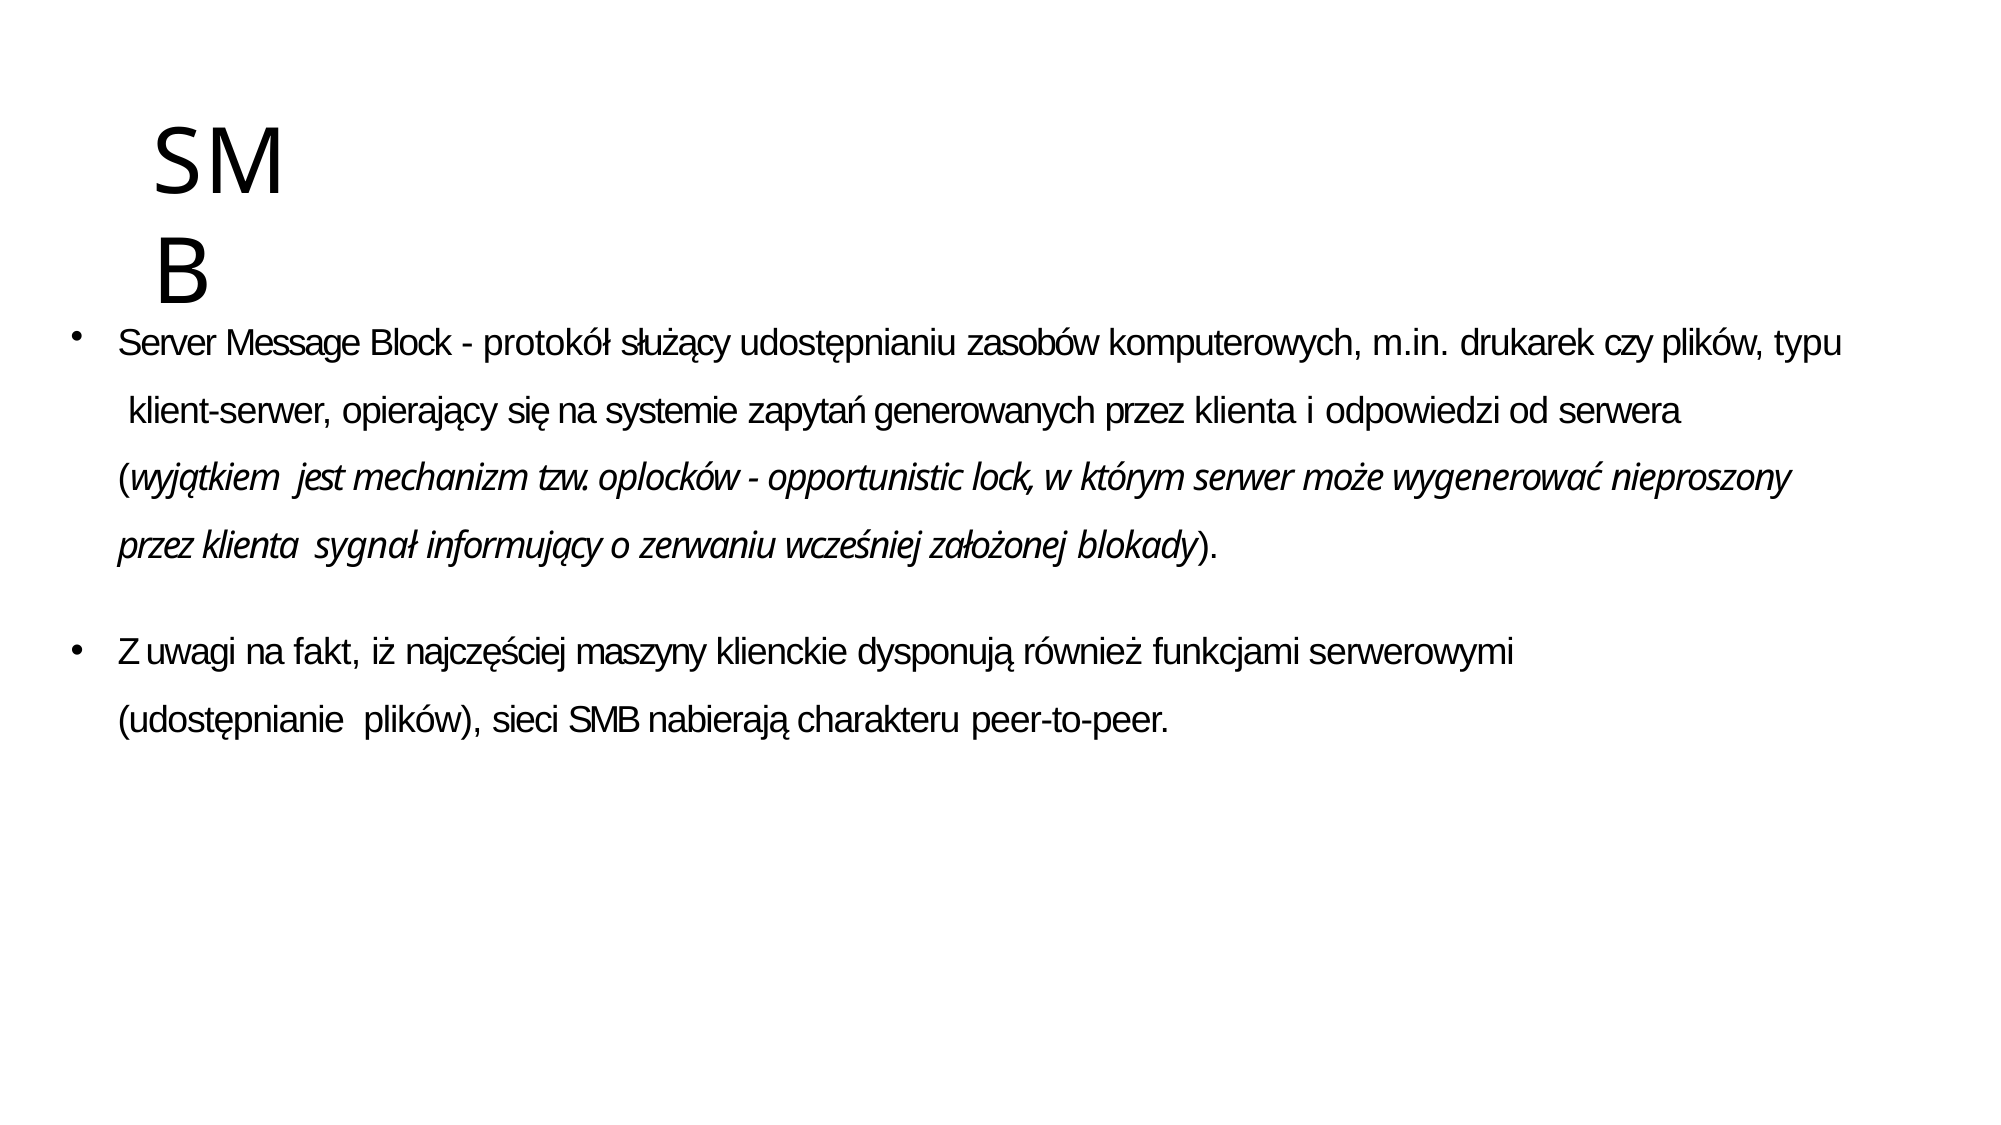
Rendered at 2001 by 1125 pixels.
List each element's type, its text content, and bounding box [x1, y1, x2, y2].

text_box Server Message Block - protokół służący udostępnianiu zasobów komputerowych, m.in. drukarek czy plików, typu klient-serwer, opierający się na systemie zapytań generowanych przez klienta i odpowiedzi od serwera (wyjątkiem jest mechanizm tzw. oplocków - opportunistic lock, w którym serwer może wygenerować nieproszony przez klienta sygnał informujący o zerwaniu wcześniej założonej blokady). Z uwagi na fakt, iż najczęściej maszyny klienckie dysponują również funkcjami serwerowymi (udostępnianie plików), sieci SMB nabierają charakteru peer-to-peer. [68, 293, 1847, 740]
title SMB [150, 100, 323, 293]
